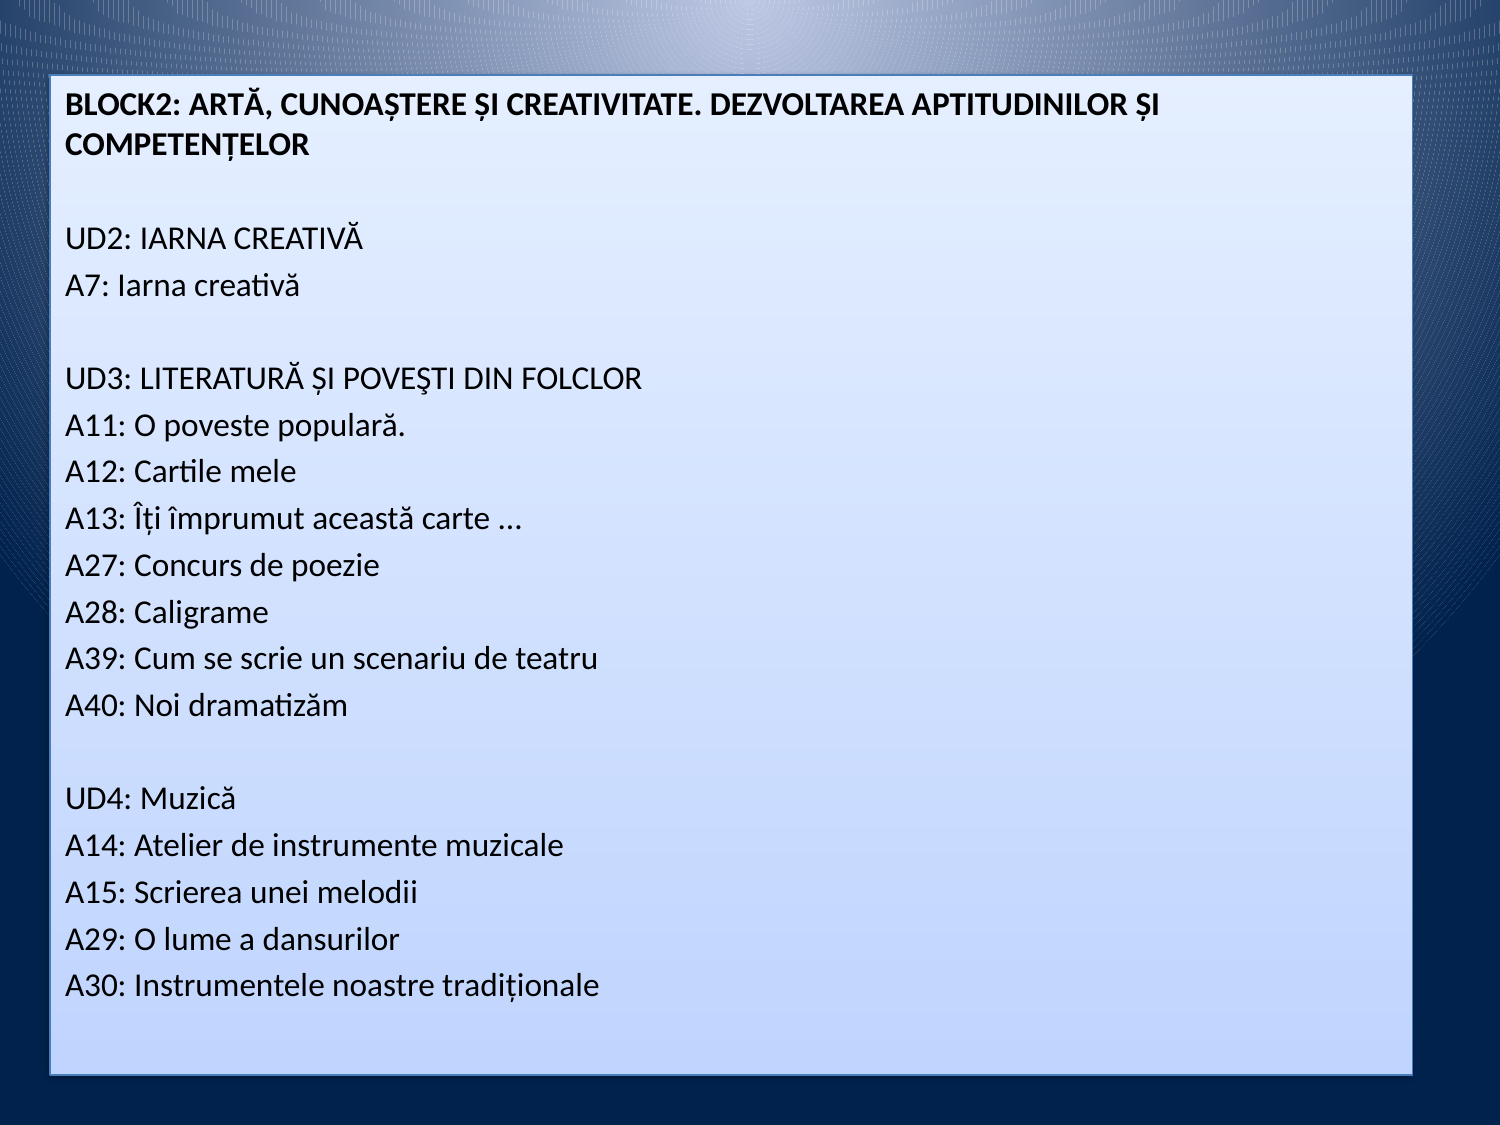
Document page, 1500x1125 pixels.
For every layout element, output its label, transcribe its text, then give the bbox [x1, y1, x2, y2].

list BLOCK2: ARTĂ, CUNOAȘTERE ȘI CREATIVITATE. DEZVOLTAREA APTITUDINILOR ȘI COMPETENȚELOR UD2: IARNA CREATIVĂ A7: Iarna creativă UD3: LITERATURĂ ȘI POVEŞTI DIN FOLCLOR A11: O poveste populară. A12: Cartile mele A13: Îți împrumut această carte ... A27: Concurs de poezie A28: Caligrame A39: Cum se scrie un scenariu de teatru A40: Noi dramatizăm UD4: Muzică A14: Atelier de instrumente muzicale A15: Scrierea unei melodii A29: O lume a dansurilor A30: Instrumentele noastre tradiționale [49, 74, 1413, 1076]
